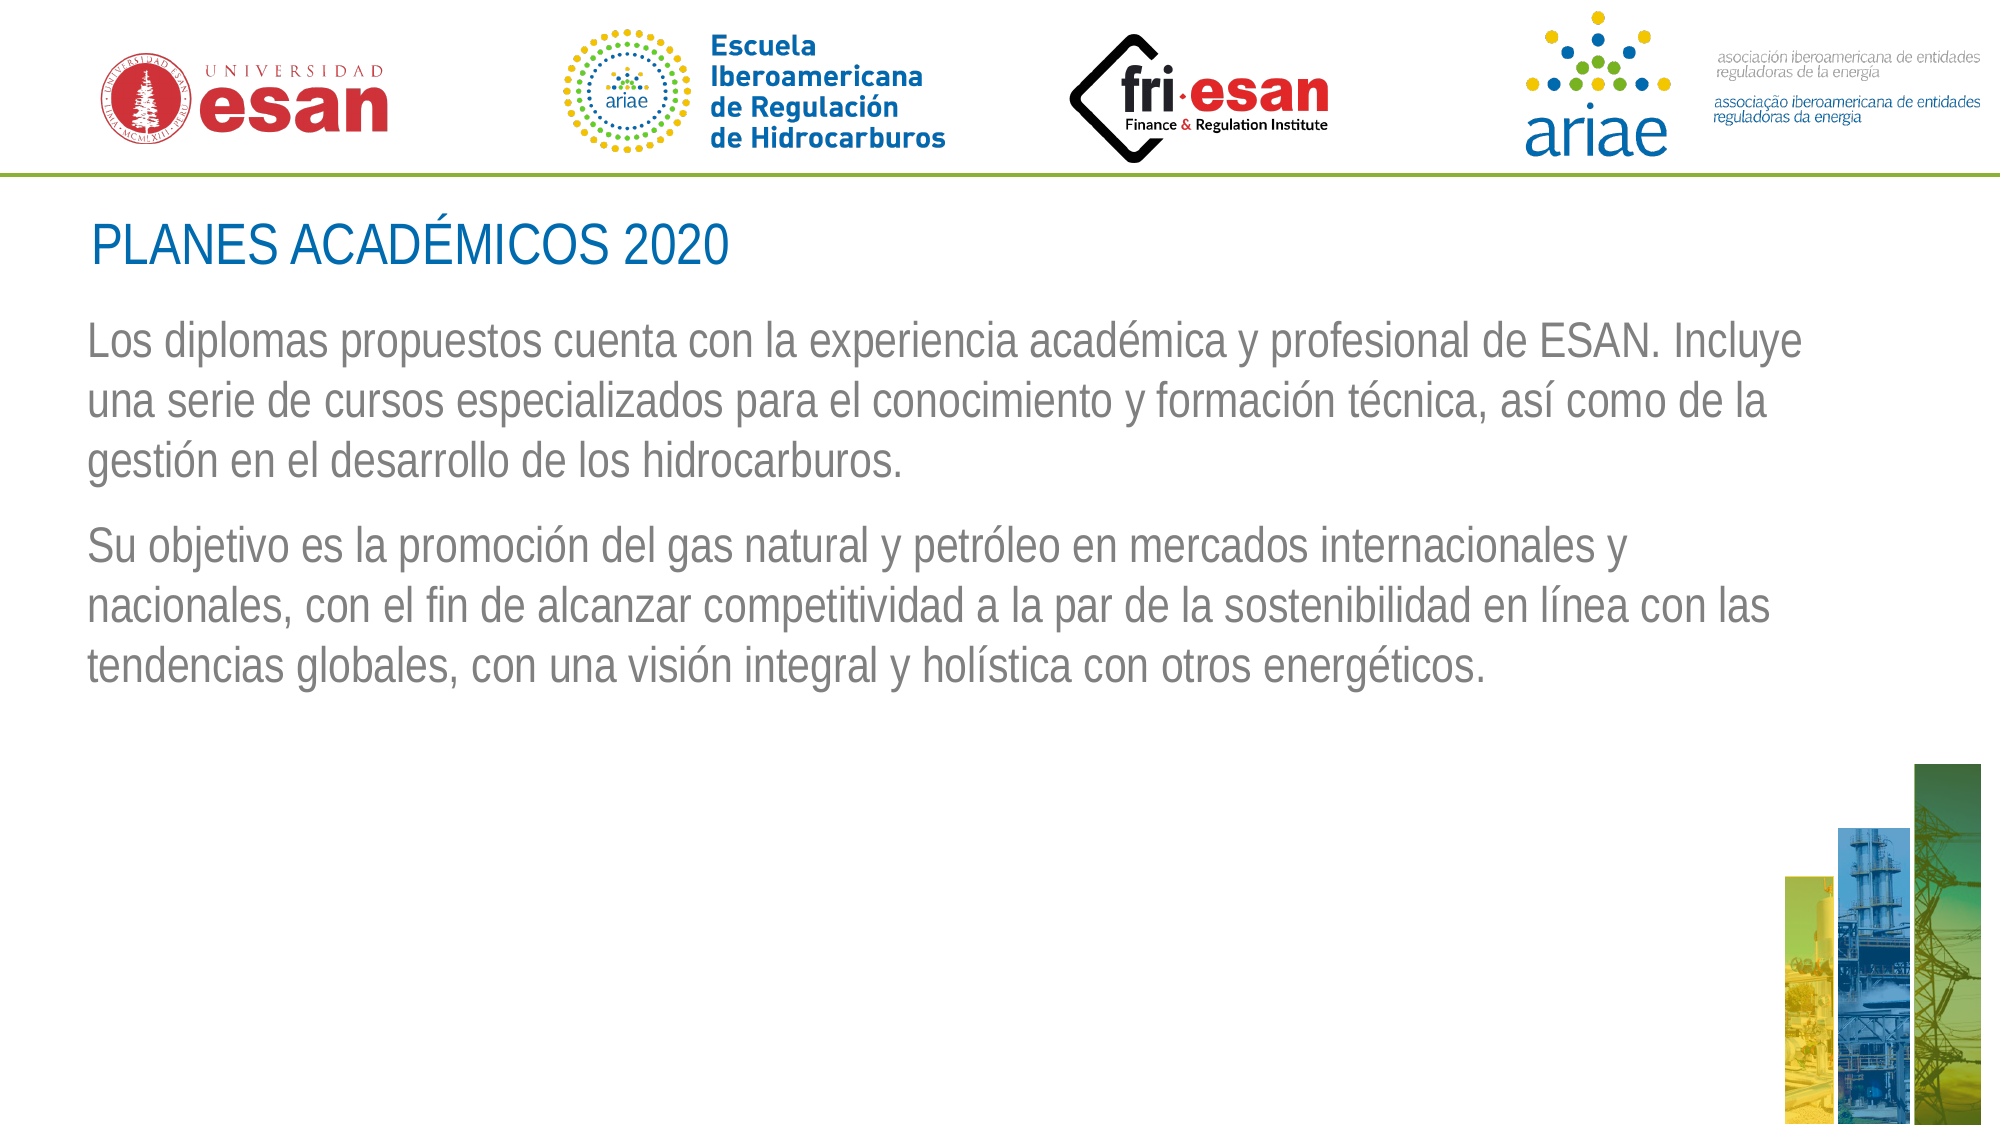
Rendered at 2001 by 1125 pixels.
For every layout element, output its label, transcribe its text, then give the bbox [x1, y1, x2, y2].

picture [100, 53, 388, 144]
picture [1069, 34, 1328, 163]
picture [1838, 829, 1910, 1124]
picture [1502, 0, 2000, 167]
text_box PLANES ACADÉMICOS 2020 [76, 198, 745, 284]
picture [525, 0, 983, 220]
text_box Los diplomas propuestos cuenta con la experiencia académica y profesional de ESAN. Incluye una serie de cursos especializados para el conocimiento y formación técnica, así como de la gestión en el desarrollo de los hidrocarburos. Su objetivo es la promoción del gas natural y petróleo en mercados internacionales y nacionales, con el fin de alcanzar competitividad a la par de la sostenibilidad en línea con las tendencias globales, con una visión integral y holística con otros energéticos. [72, 300, 1826, 701]
